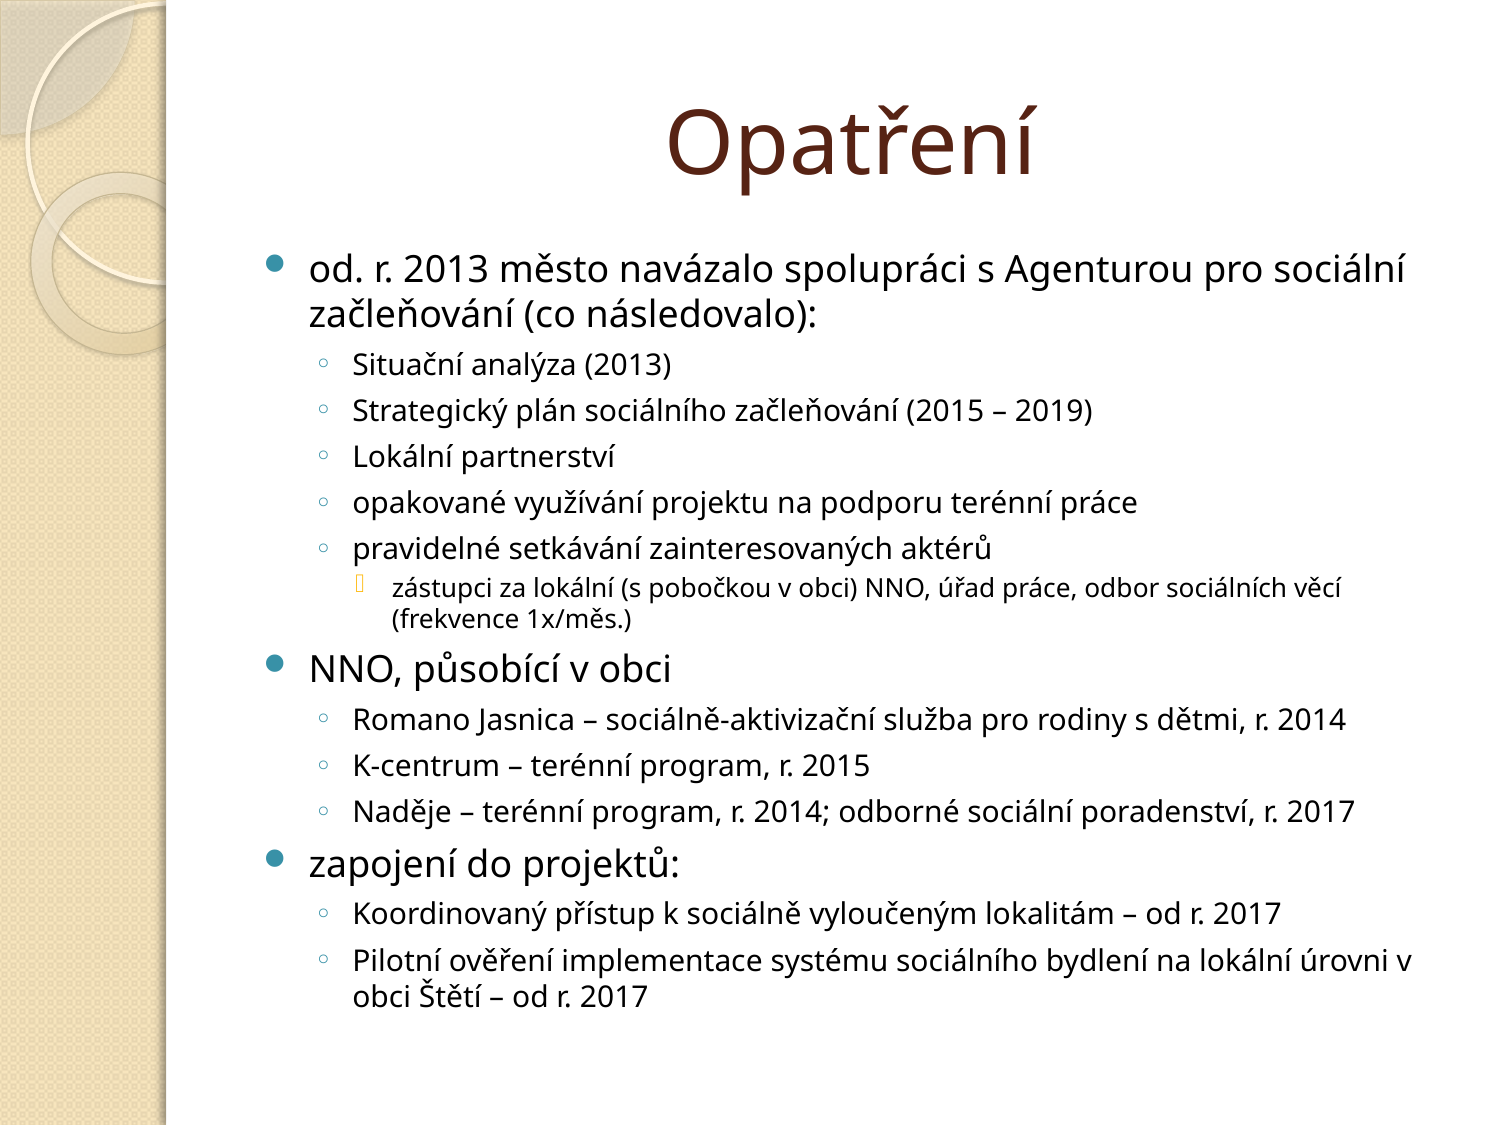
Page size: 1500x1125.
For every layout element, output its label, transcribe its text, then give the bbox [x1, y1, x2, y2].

title Opatření [235, 45, 1466, 233]
list od. r. 2013 město navázalo spolupráci s Agenturou pro sociální začleňování (co následovalo): Situační analýza (2013) Strategický plán sociálního začleňování (2015 – 2019) Lokální partnerství opakované využívání projektu na podporu terénní práce pravidelné setkávání zainteresovaných aktérů zástupci za lokální (s pobočkou v obci) NNO, úřad práce, odbor sociálních věcí (frekvence 1x/měs.) NNO, působící v obci Romano Jasnica – sociálně-aktivizační služba pro rodiny s dětmi, r. 2014 K-centrum – terénní program, r. 2015 Naděje – terénní program, r. 2014; odborné sociální poradenství, r. 2017 zapojení do projektů: Koordinovaný přístup k sociálně vyloučeným lokalitám – od r. 2017 Pilotní ověření implementace systému sociálního bydlení na lokální úrovni v obci Štětí – od r. 2017 [235, 237, 1466, 1025]
